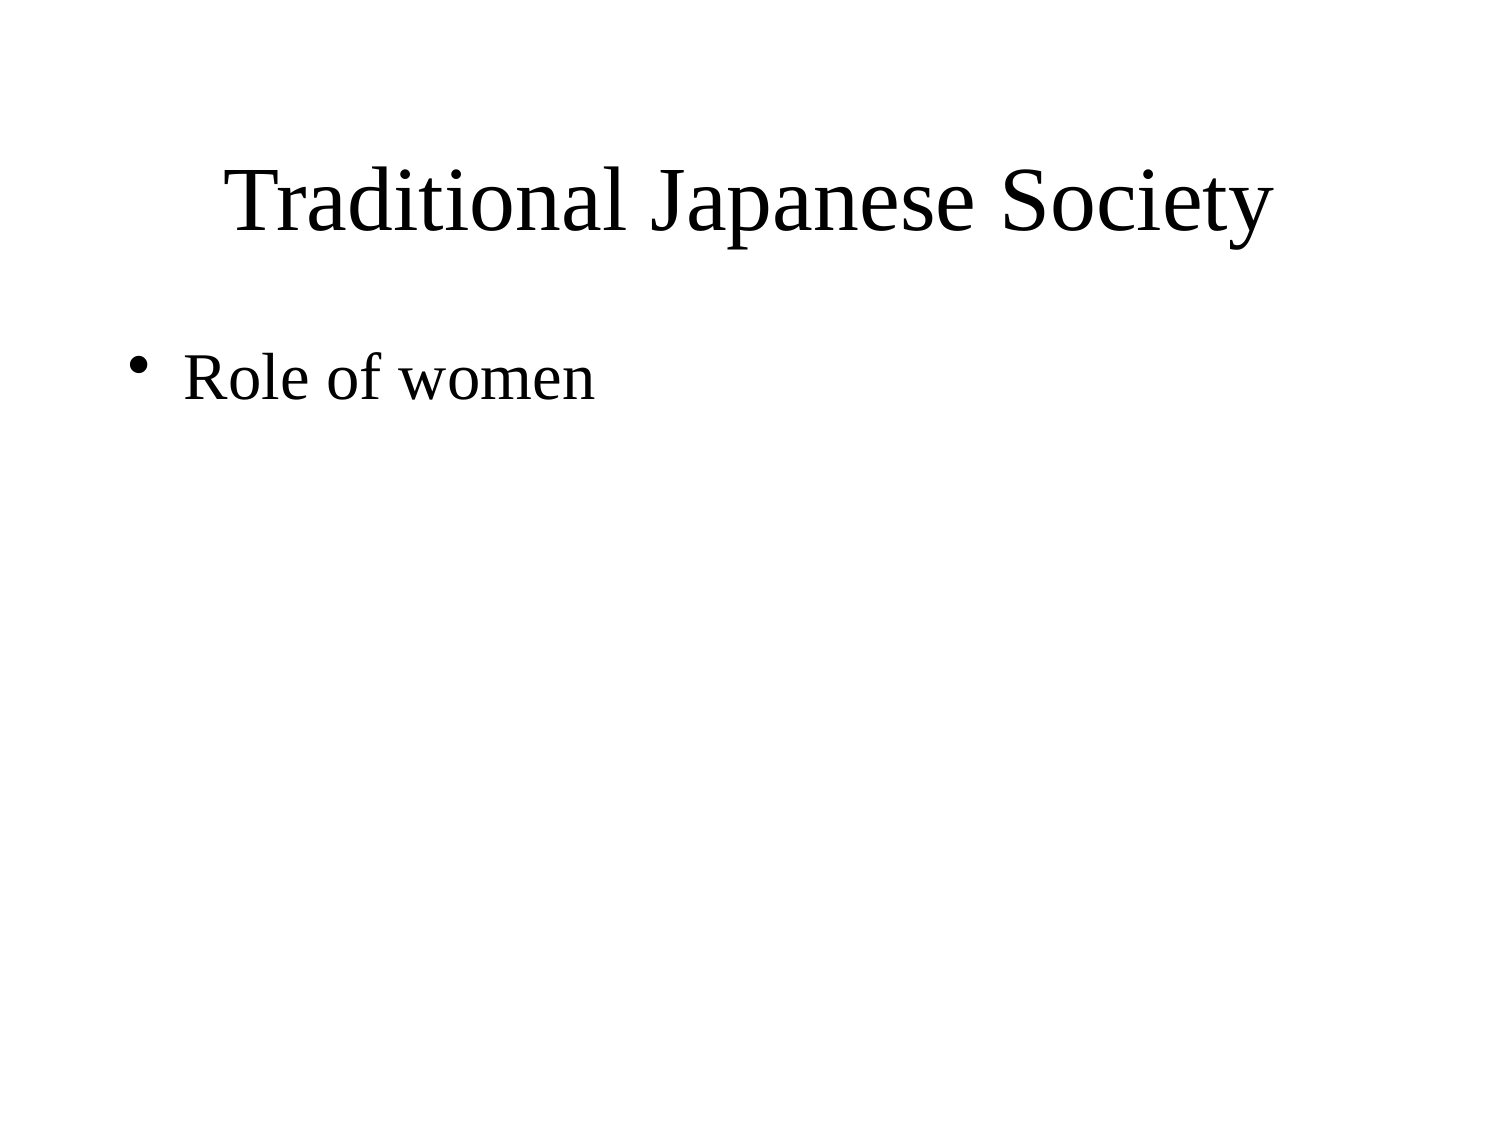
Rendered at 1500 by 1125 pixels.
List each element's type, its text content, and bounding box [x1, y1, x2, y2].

title Traditional Japanese Society [112, 99, 1388, 288]
list Role of women [112, 324, 1388, 1001]
